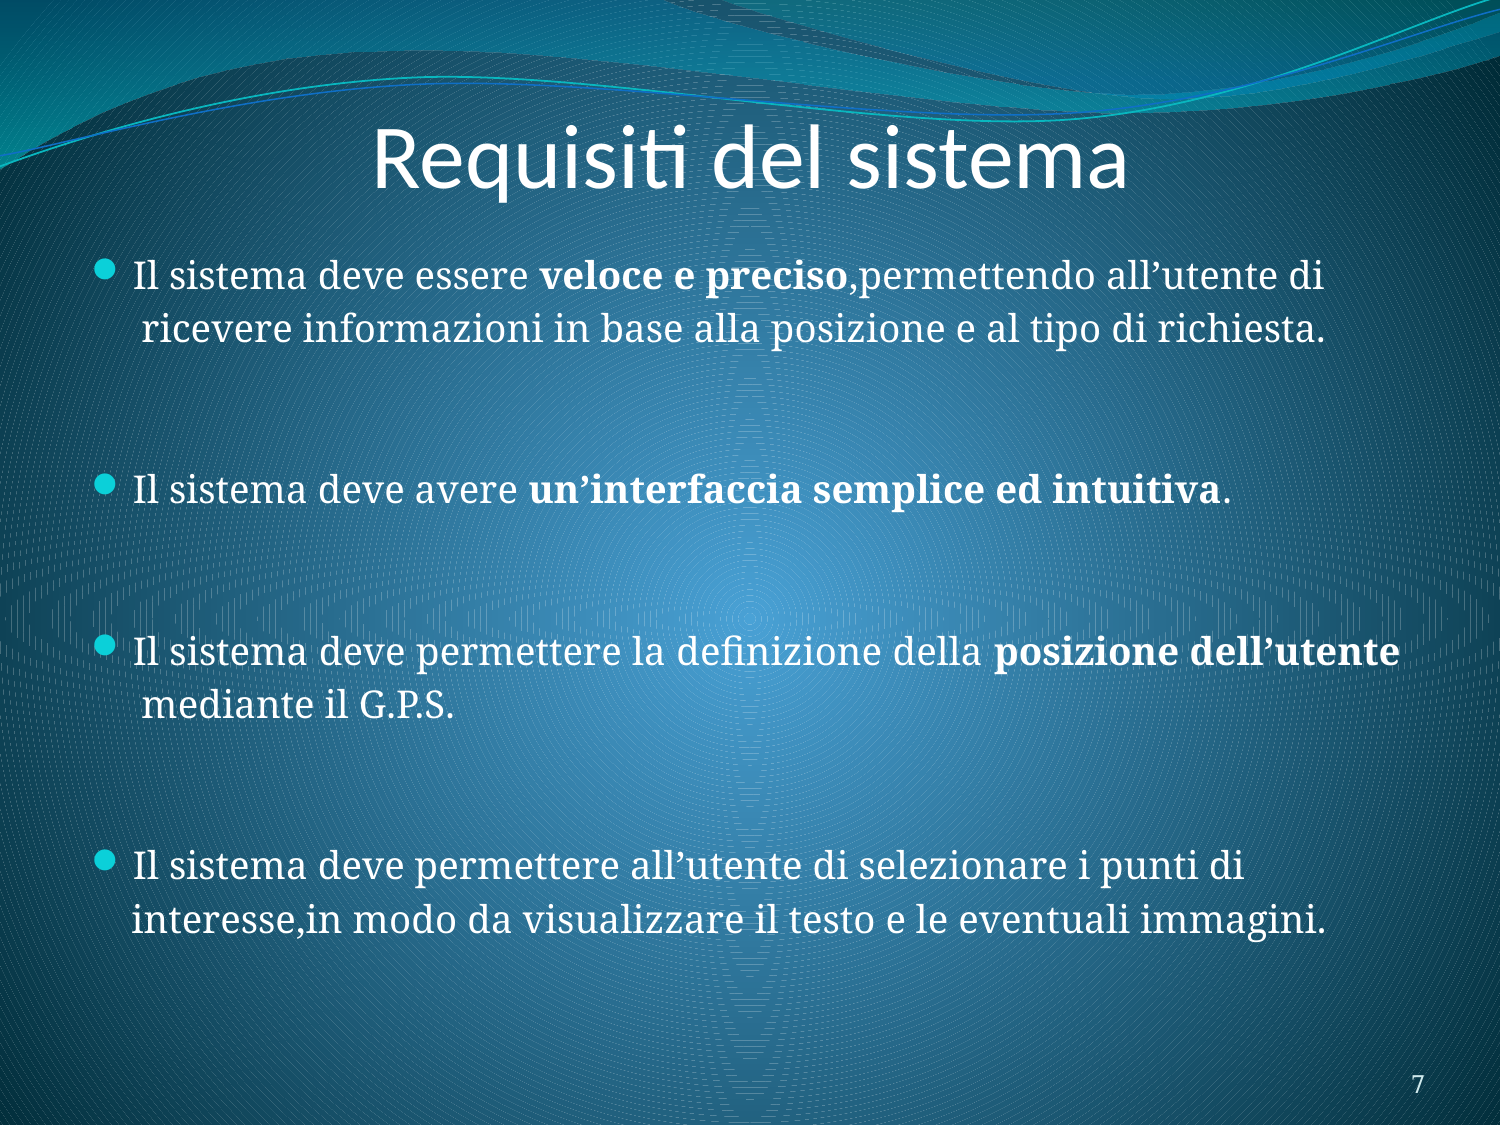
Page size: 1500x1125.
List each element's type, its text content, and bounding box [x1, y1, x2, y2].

list Il sistema deve essere veloce e preciso,permettendo all’utente di ricevere informazioni in base alla posizione e al tipo di richiesta. Il sistema deve avere un’interfaccia semplice ed intuitiva. Il sistema deve permettere la definizione della posizione dell’utente mediante il G.P.S. Il sistema deve permettere all’utente di selezionare i punti di interesse,in modo da visualizzare il testo e le eventuali immagini. [76, 243, 1427, 964]
title Requisiti del sistema [76, 19, 1427, 207]
slide_number 7 [1299, 1042, 1425, 1103]
